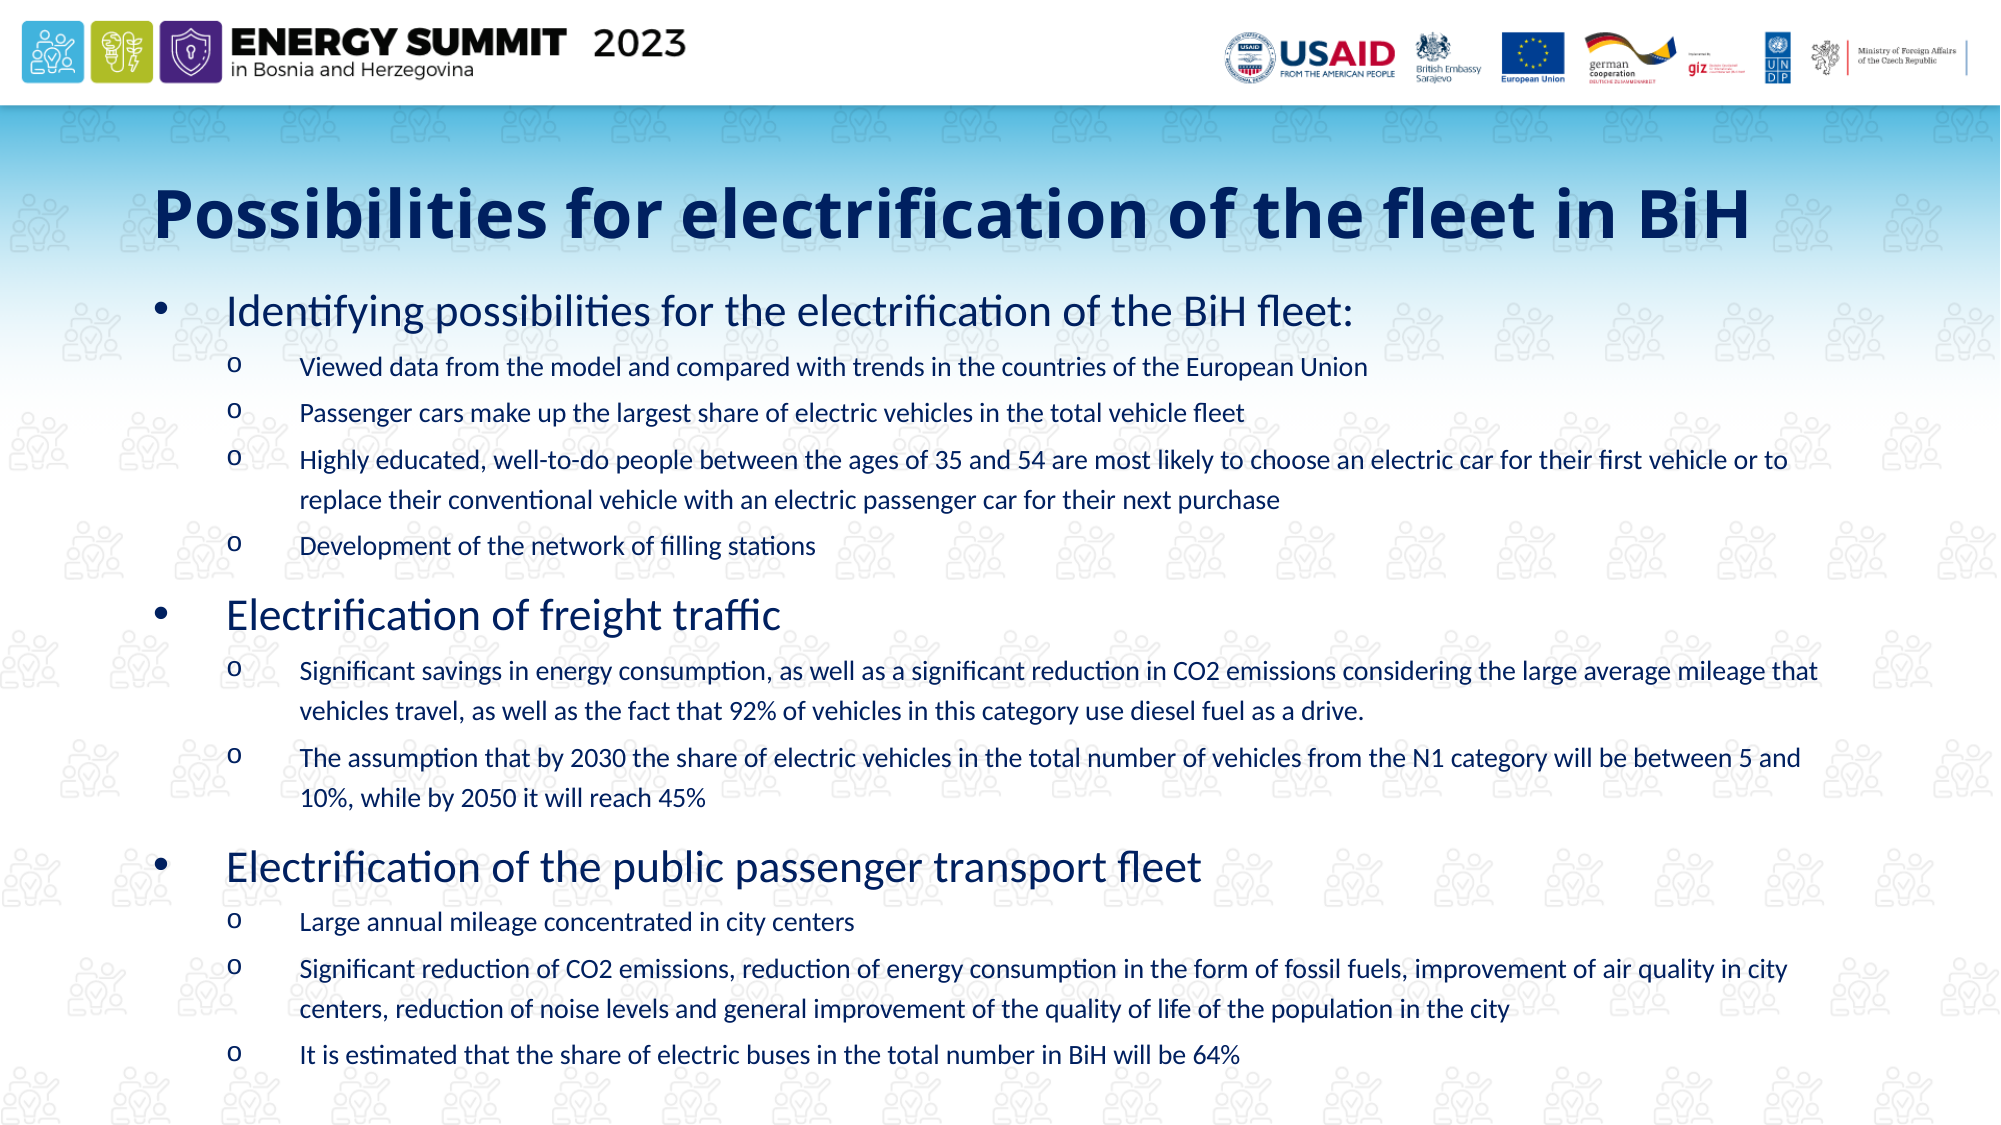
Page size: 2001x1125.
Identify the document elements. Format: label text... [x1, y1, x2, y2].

title Possibilities for electrification of the fleet in BiH [137, 156, 1863, 262]
picture [0, 0, 2000, 1125]
text_box Identifying possibilities for the electrification of the BiH fleet: Viewed data from the model and compared with trends in the countries of the European Union Passenger cars make up the largest share of electric vehicles in the total vehicle fleet Highly educated, well-to-do people between the ages of 35 and 54 are most likely to choose an electric car for their first vehicle or to replace their conventional vehicle with an electric passenger car for their next purchase Development of the network of filling stations Electrification of freight traffic Significant savings in energy consumption, as well as a significant reduction in CO2 emissions considering the large average mileage that vehicles travel, as well as the fact that 92% of vehicles in this category use diesel fuel as a drive. The assumption that by 2030 the share of electric vehicles in the total number of vehicles from the N1 category will be between 5 and 10%, while by 2050 it will reach 45% Electrification of the public passenger transport fleet Large annual mileage concentrated in city centers Significant reduction of CO2 emissions, reduction of energy consumption in the form of fossil fuels, improvement of air quality in city centers, reduction of noise levels and general improvement of the quality of life of the population in the city It is estimated that the share of electric buses in the total number in BiH will be 64% [137, 262, 1863, 1088]
